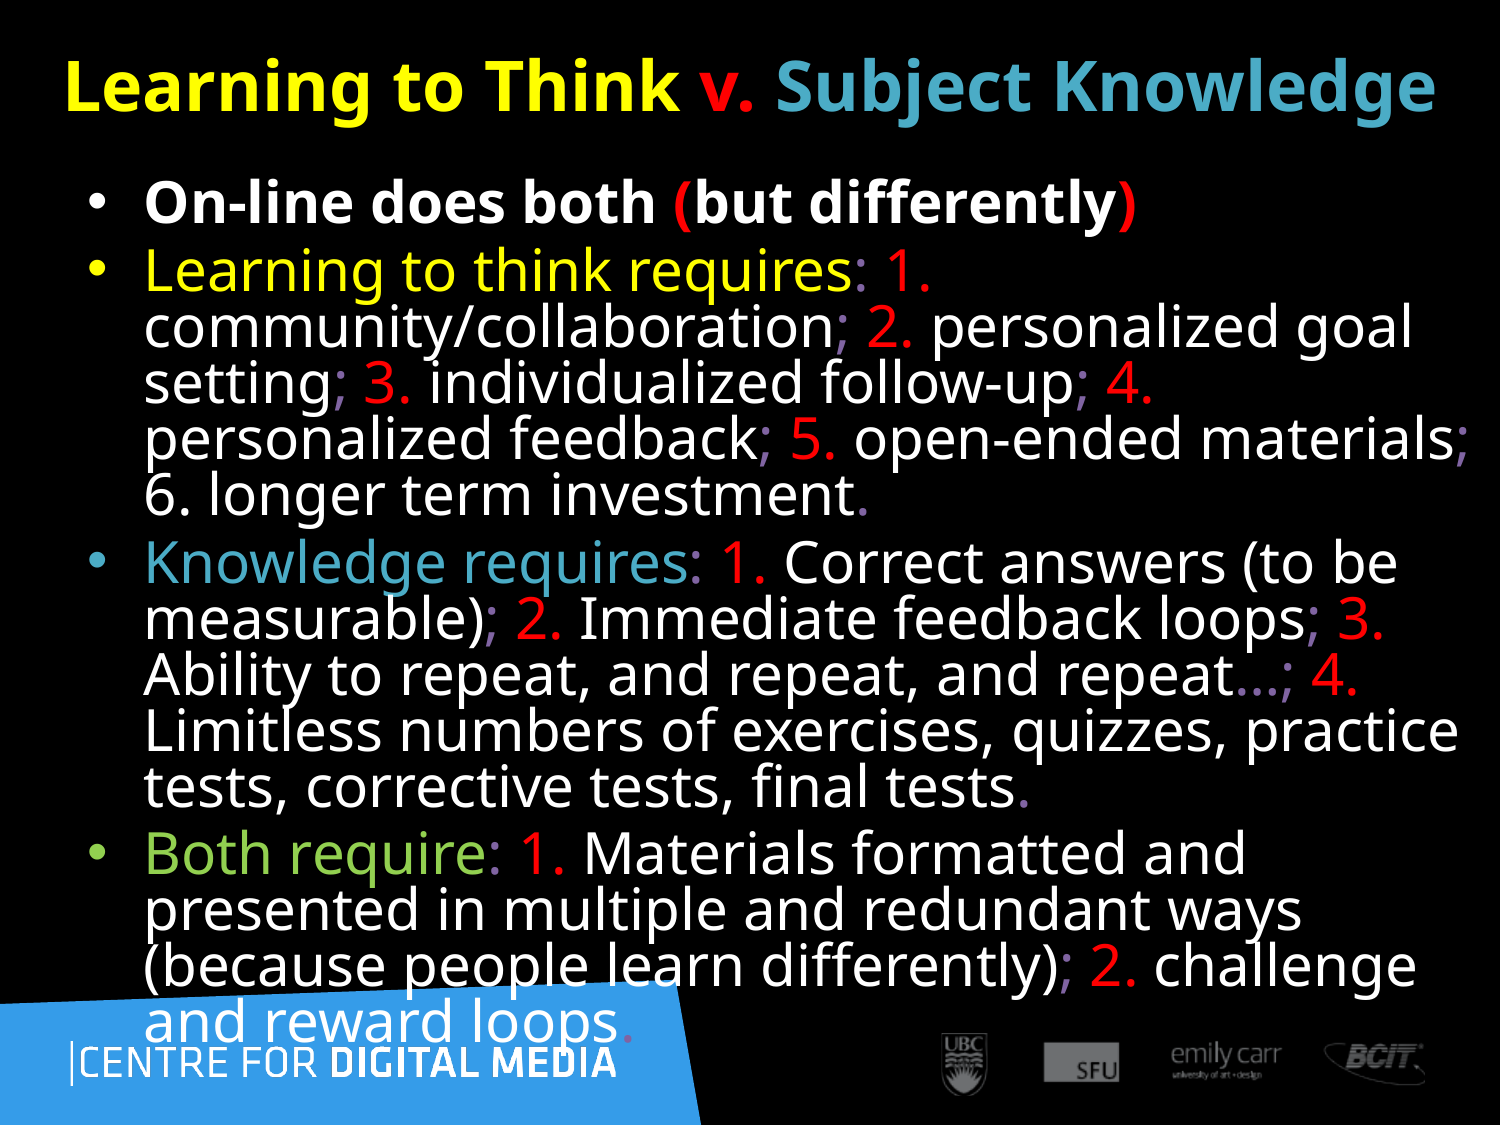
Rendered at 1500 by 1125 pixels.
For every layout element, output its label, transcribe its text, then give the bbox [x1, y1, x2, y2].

list On-line does both (but differently) Learning to think requires: 1. community/collaboration; 2. personalized goal setting; 3. individualized follow-up; 4. personalized feedback; 5. open-ended materials; 6. longer term investment. Knowledge requires: 1. Correct answers (to be measurable); 2. Immediate feedback loops; 3. Ability to repeat, and repeat, and repeat…; 4. Limitless numbers of exercises, quizzes, practice tests, corrective tests, final tests. Both require: 1. Materials formatted and presented in multiple and redundant ways (because people learn differently); 2. challenge and reward loops. [75, 166, 1500, 964]
title Learning to Think v. Subject Knowledge [0, 0, 1500, 167]
